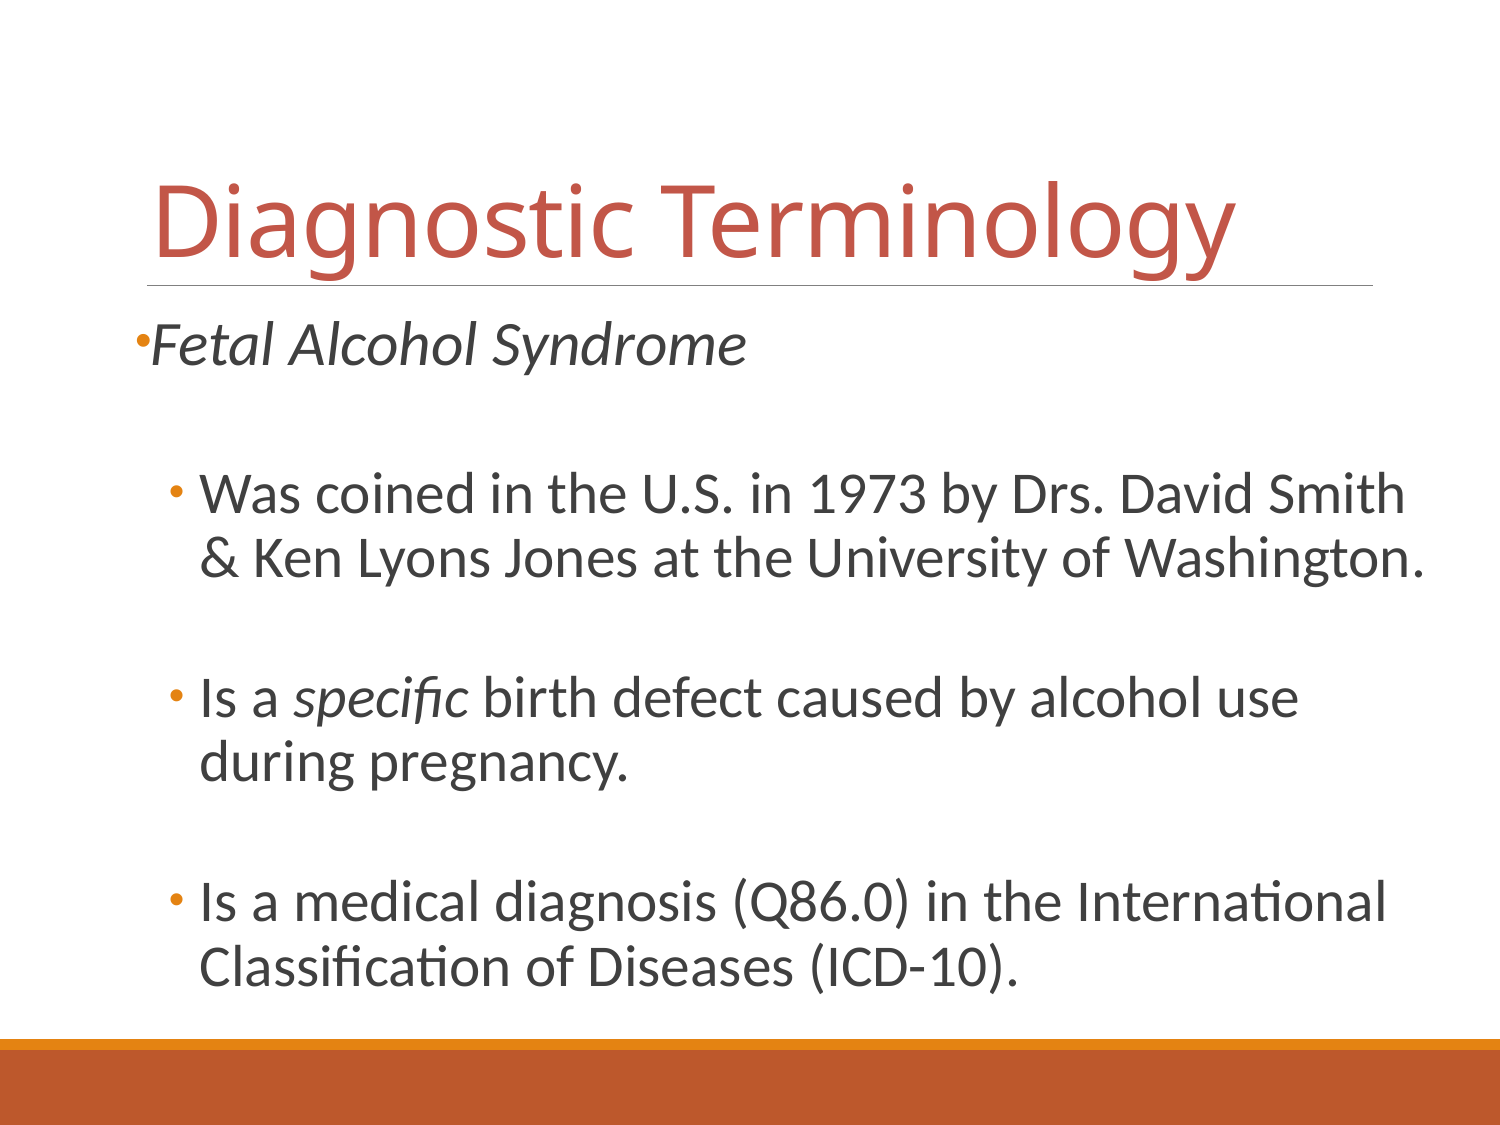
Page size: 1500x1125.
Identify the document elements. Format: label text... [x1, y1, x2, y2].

title Diagnostic Terminology [135, 47, 1373, 285]
list Fetal Alcohol Syndrome Was coined in the U.S. in 1973 by Drs. David Smith & Ken Lyons Jones at the University of Washington. Is a specific birth defect caused by alcohol use during pregnancy. Is a medical diagnosis (Q86.0) in the International Classification of Diseases (ICD-10). [135, 302, 1463, 1017]
